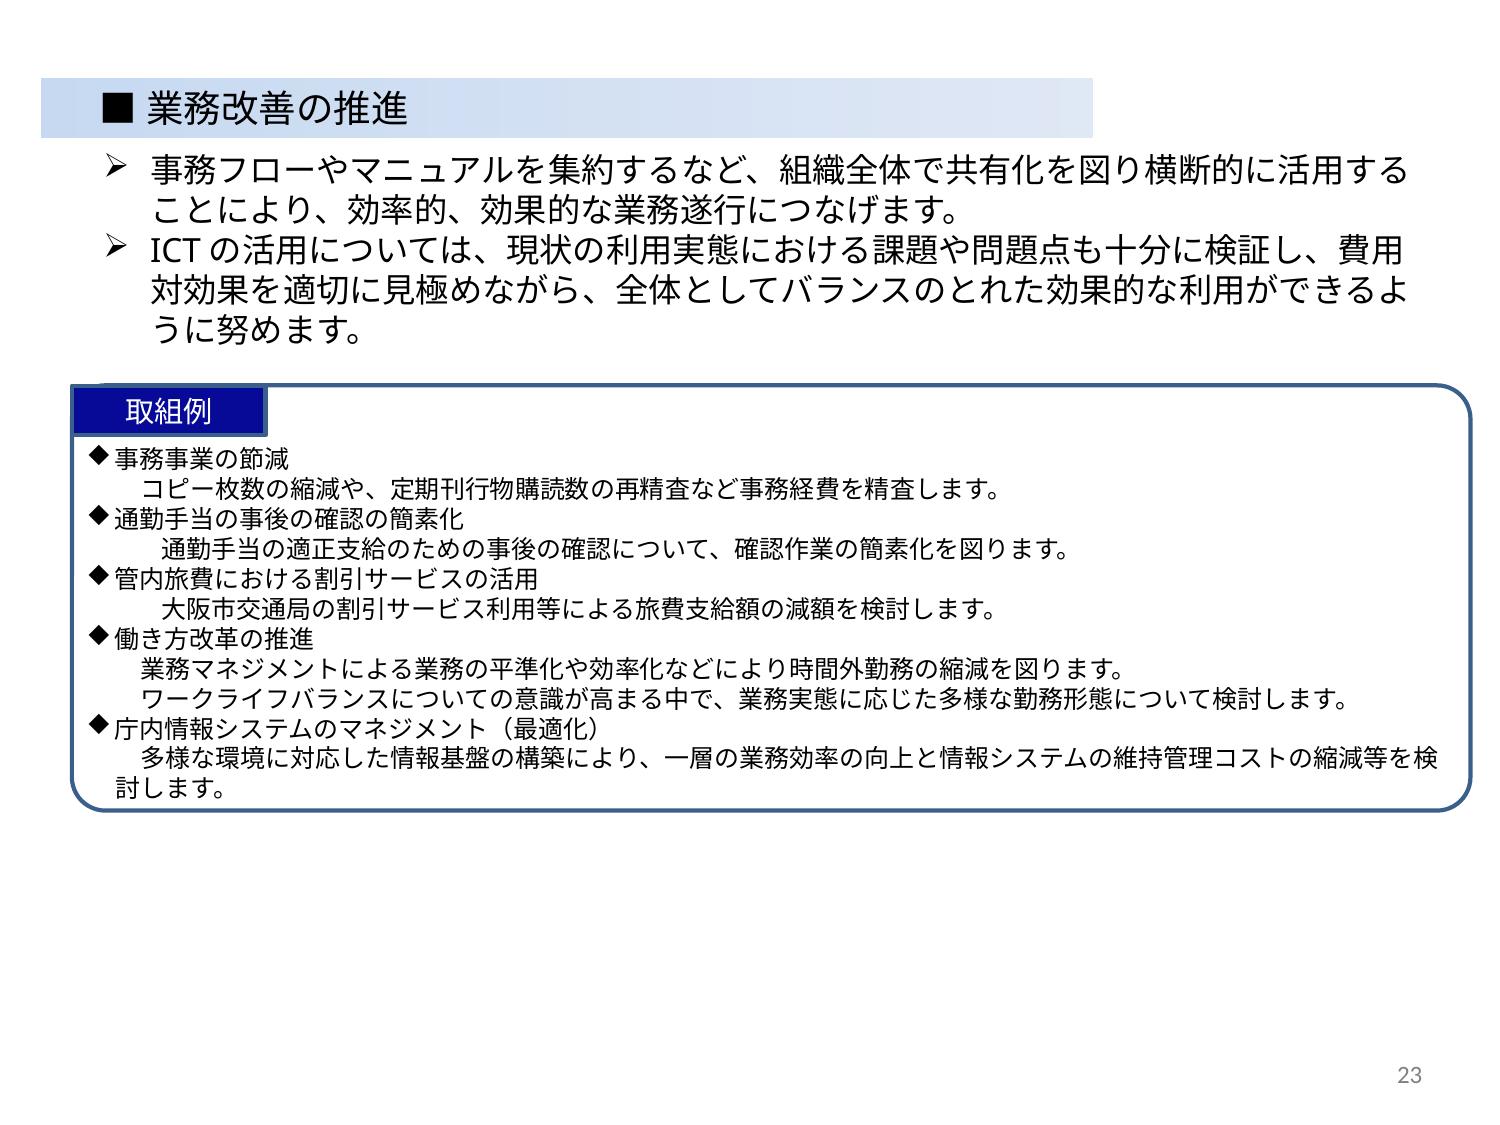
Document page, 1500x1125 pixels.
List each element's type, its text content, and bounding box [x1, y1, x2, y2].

text_box 23 [1382, 1051, 1500, 1096]
text_box 事務フローやマニュアルを集約するなど、組織全体で共有化を図り横断的に活用することにより、効率的、効果的な業務遂行につなげます。 ICTの活用については、現状の利用実態における課題や問題点も十分に検証し、費用対効果を適切に見極めながら、全体としてバランスのとれた効果的な利用ができるように努めます。 [88, 142, 1447, 357]
text_box 取組例 [70, 384, 268, 437]
text_box [98, 383, 1473, 788]
text_box 事務事業の節減 コピー枚数の縮減や、定期刊行物購読数の再精査など事務経費を精査します。 通勤手当の事後の確認の簡素化 通勤手当の適正支給のための事後の確認について、確認作業の簡素化を図ります。 管内旅費における割引サービスの活用 大阪市交通局の割引サービス利用等による旅費支給額の減額を検討します。 働き方改革の推進 業務マネジメントによる業務の平準化や効率化などにより時間外勤務の縮減を図ります。 ワークライフバランスについての意識が高まる中で、業務実態に応じた多様な勤務形態について検討します。 庁内情報システムのマネジメント（最適化） 多様な環境に対応した情報基盤の構築により、一層の業務効率の向上と情報システムの維持管理コストの縮減等を検討します。 [71, 436, 1471, 811]
text_box ■業務改善の推進 [41, 78, 1093, 138]
